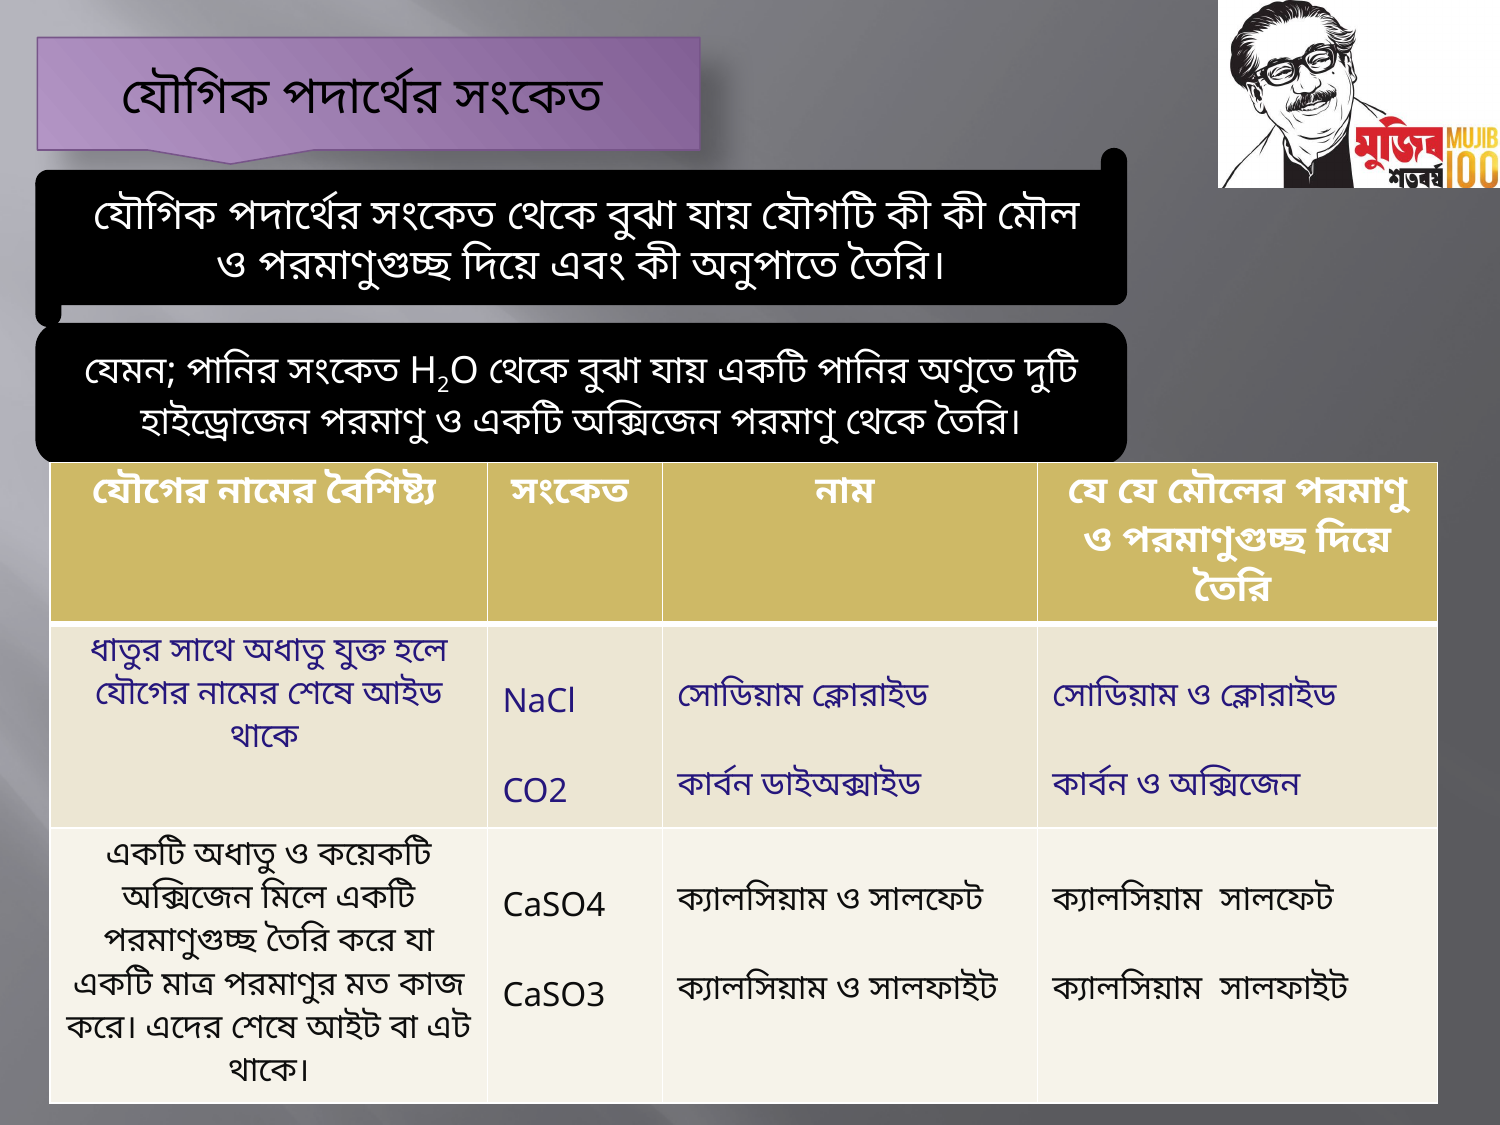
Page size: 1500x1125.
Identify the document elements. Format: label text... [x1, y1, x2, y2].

table_header যৌগের নামের বৈশিষ্ট্য [51, 463, 487, 621]
table_cell ক্যালসিয়াম সালফেট ক্যালসিয়াম সালফাইট [1038, 829, 1437, 1102]
table_header সংকেত [488, 463, 662, 621]
table_cell ক্যালসিয়াম ও সালফেট ক্যালসিয়াম ও সালফাইট [663, 829, 1037, 1102]
table_cell সোডিয়াম ক্লোরাইড কার্বন ডাইঅক্সাইড [663, 627, 1037, 827]
table_header নাম [663, 463, 1037, 621]
text_box যৌগিক পদার্থের সংকেত [36, 36, 701, 165]
picture [1218, 0, 1500, 188]
table_cell CaSO4 CaSO3 [488, 829, 662, 1102]
table_cell একটি অধাতু ও কয়েকটি অক্সিজেন মিলে একটি পরমাণুগুচ্ছ তৈরি করে যা একটি মাত্র পরমাণুর মত কাজ করে। এদের শেষে আইট বা এট থাকে। [51, 829, 487, 1102]
table_cell সোডিয়াম ও ক্লোরাইড কার্বন ও অক্সিজেন [1038, 627, 1437, 827]
table_header যে যে মৌলের পরমাণু ও পরমাণুগুচ্ছ দিয়ে তৈরি [1038, 463, 1437, 621]
text_box যৌগিক পদার্থের সংকেত থেকে বুঝা যায় যৌগটি কী কী মৌল ও পরমাণুগুচ্ছ দিয়ে এবং কী অনুপাতে তৈরি। [35, 147, 1128, 327]
table_cell ধাতুর সাথে অধাতু যুক্ত হলে যৌগের নামের শেষে আইড থাকে [51, 627, 487, 827]
table_cell NaCl CO2 [488, 627, 662, 827]
text_box যেমন; পানির সংকেত H2O থেকে বুঝা যায় একটি পানির অণুতে দুটি হাইড্রোজেন পরমাণু ও একটি অক্সিজেন পরমাণু থেকে তৈরি। [35, 322, 1128, 462]
